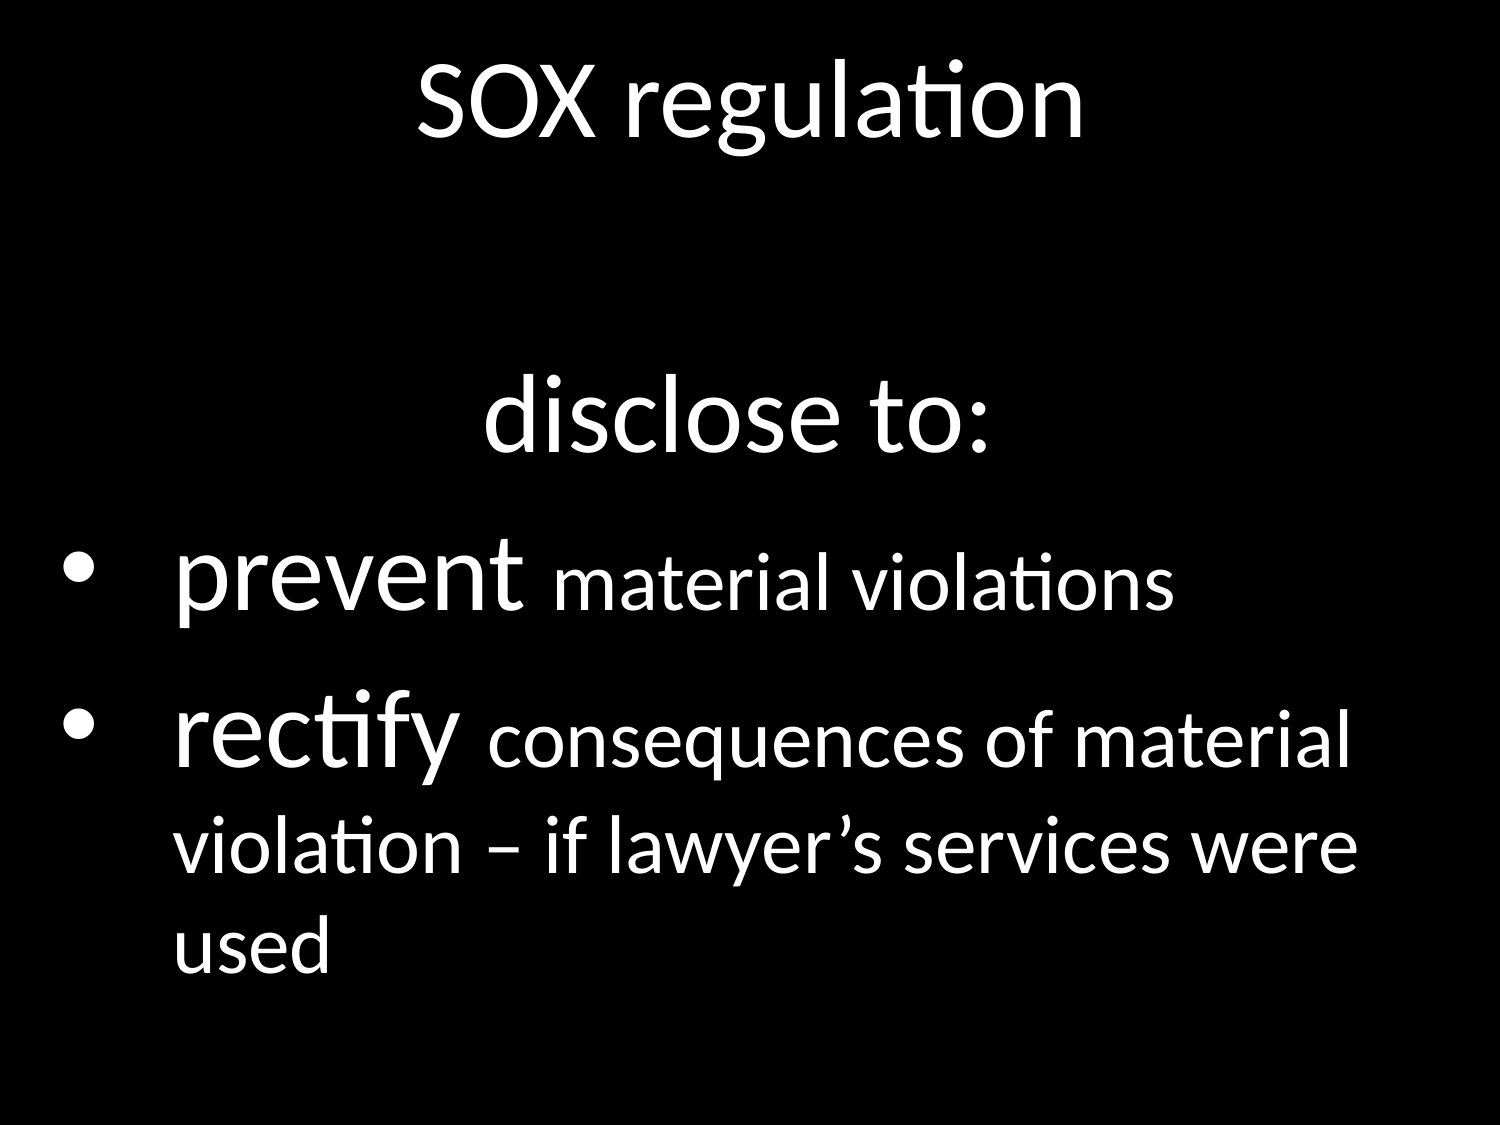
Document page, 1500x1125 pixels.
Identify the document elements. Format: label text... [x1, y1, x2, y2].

subtitle SOX regulation disclose to: prevent material violations rectify consequences of material violation – if lawyer’s services were used [44, 17, 1459, 1076]
